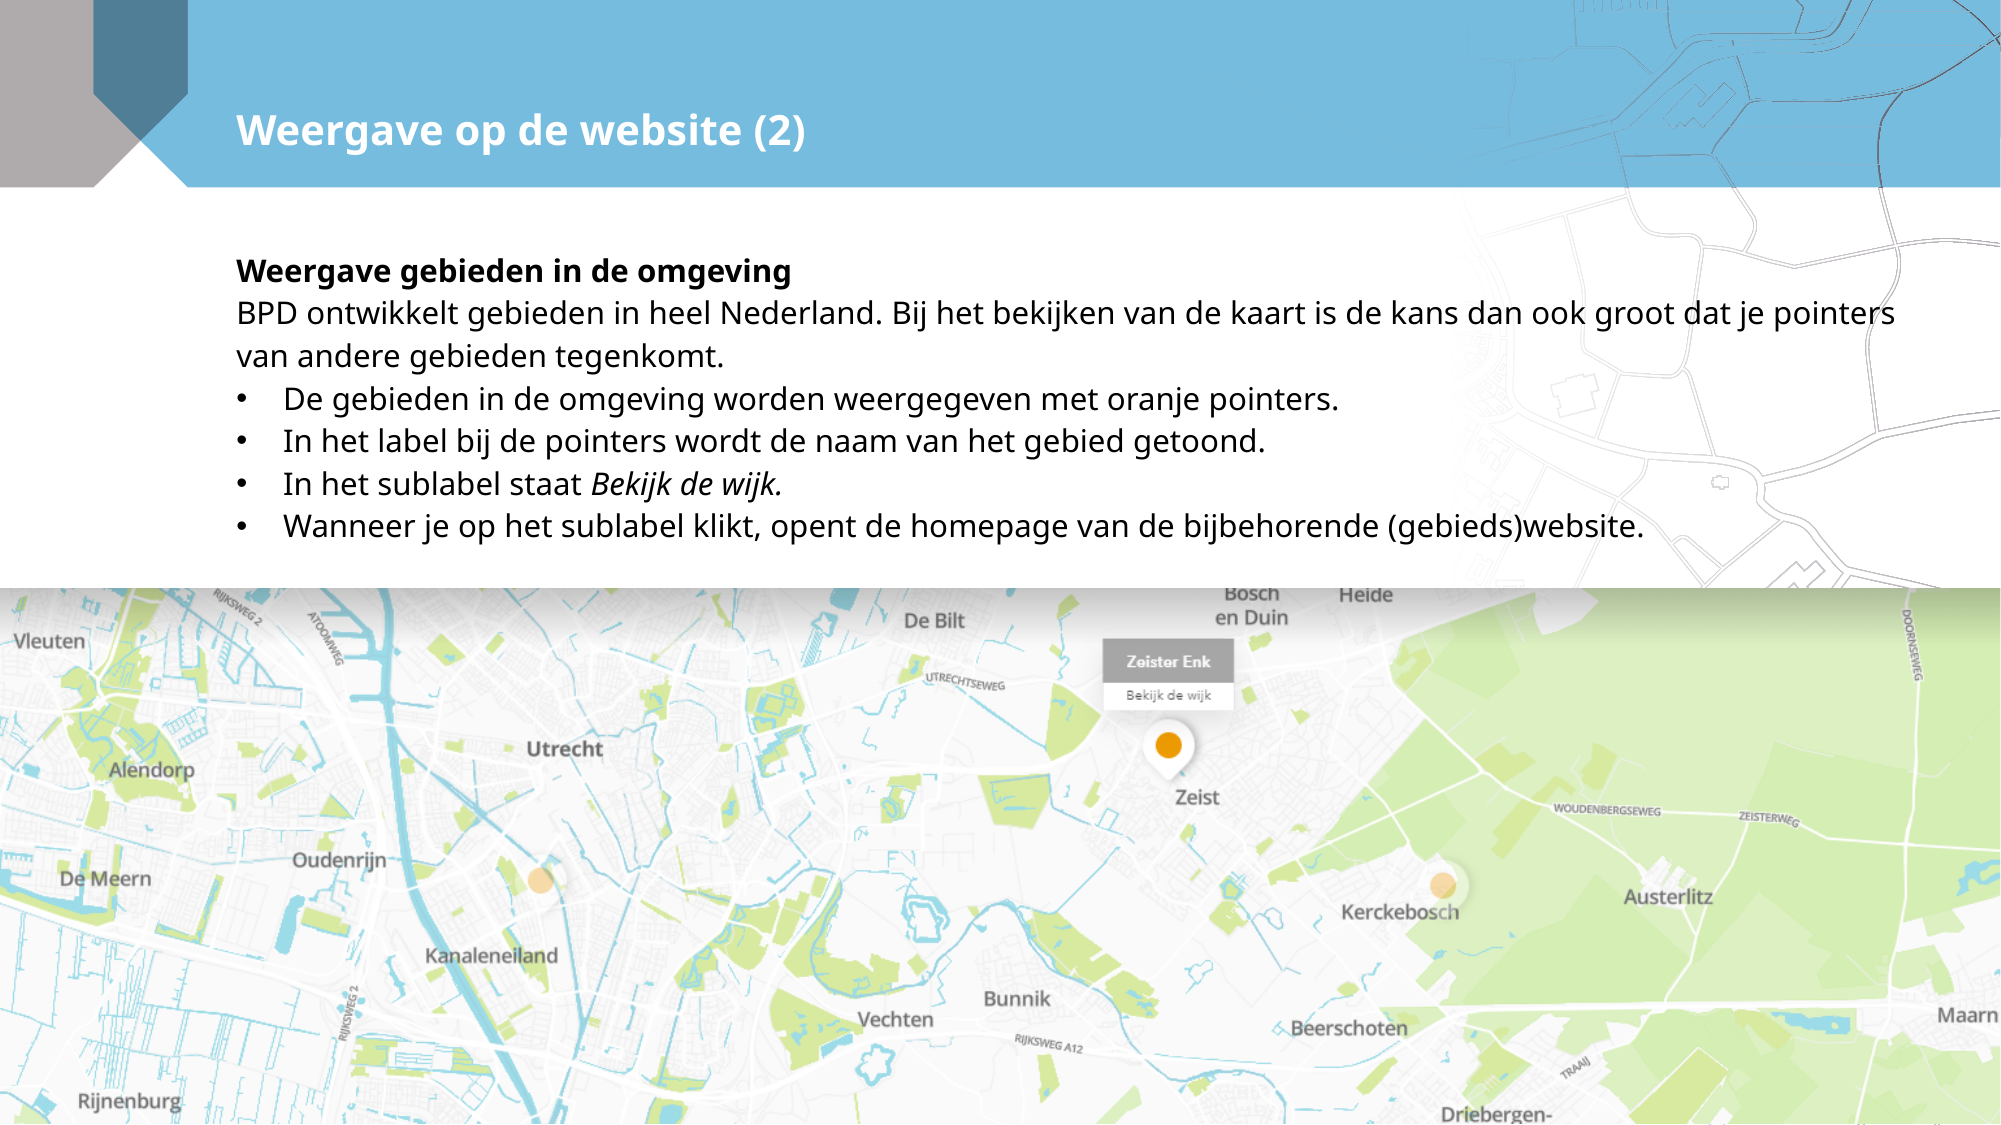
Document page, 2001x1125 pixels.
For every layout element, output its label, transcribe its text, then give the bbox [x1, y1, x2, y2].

list Weergave gebieden in de omgeving BPD ontwikkelt gebieden in heel Nederland. Bij het bekijken van de kaart is de kans dan ook groot dat je pointers van andere gebieden tegenkomt. De gebieden in de omgeving worden weergegeven met oranje pointers. In het label bij de pointers wordt de naam van het gebied getoond. In het sublabel staat Bekijk de wijk. Wanneer je op het sublabel klikt, opent de homepage van de bijbehorende (gebieds)website. [236, 208, 1902, 585]
title Weergave op de website (2) [236, 36, 1902, 154]
picture [0, 588, 2001, 1125]
